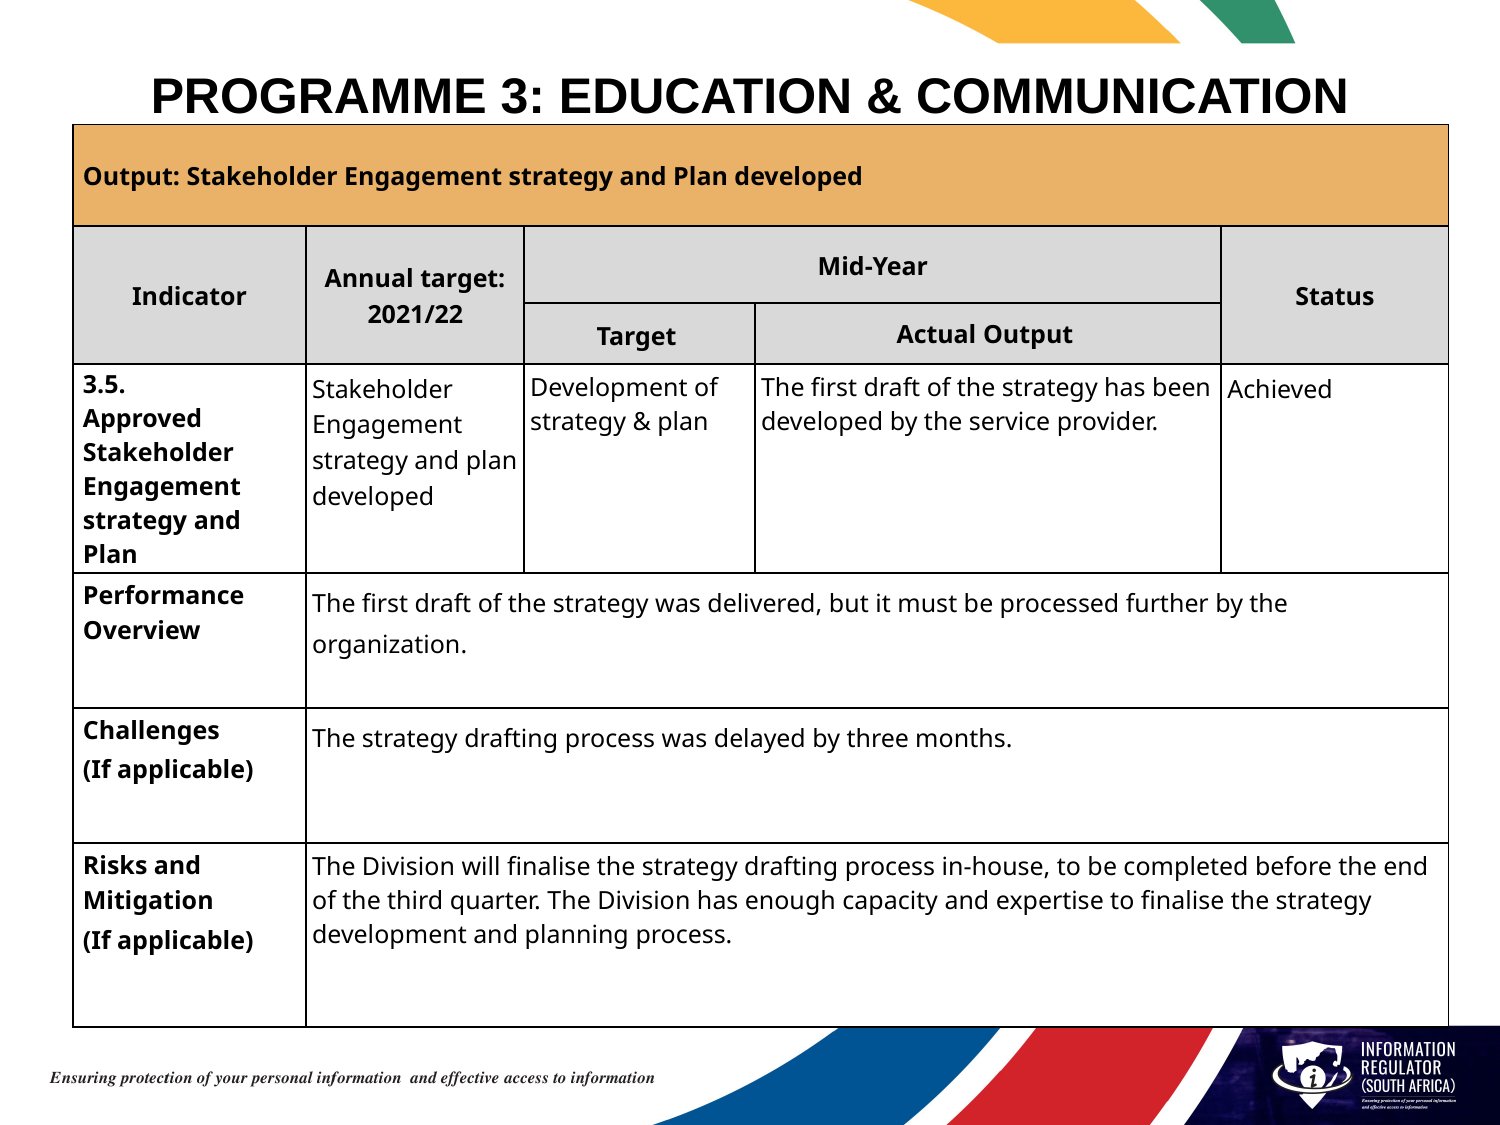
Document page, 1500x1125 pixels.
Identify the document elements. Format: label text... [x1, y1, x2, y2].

table_cell Mid-Year [525, 227, 1220, 302]
table_cell Achieved [1222, 365, 1448, 572]
table_header Output: Stakeholder Engagement strategy and Plan developed [74, 125, 1448, 225]
table_cell The first draft of the strategy has been developed by the service provider. [756, 365, 1220, 572]
table_cell Risks and Mitigation (If applicable) [74, 844, 305, 1026]
table_cell The strategy drafting process was delayed by three months. [307, 709, 1448, 842]
table_cell The Division will finalise the strategy drafting process in-house, to be completed before the end of the third quarter. The Division has enough capacity and expertise to finalise the strategy development and planning process. [307, 844, 1448, 1026]
table_cell Status [1222, 227, 1448, 363]
table_cell Annual target: 2021/22 [307, 227, 523, 363]
table_cell Indicator [74, 227, 305, 363]
table_cell Actual Output [756, 304, 1220, 363]
table_cell Target [525, 304, 754, 363]
picture [0, 0, 1500, 1125]
table_cell Performance Overview [74, 574, 305, 707]
title PROGRAMME 3: EDUCATION & COMMUNICATION [75, 52, 1425, 124]
table_cell Stakeholder Engagement strategy and plan developed [307, 365, 523, 572]
table_cell Development of strategy & plan [525, 365, 754, 572]
table_cell 3.5. Approved Stakeholder Engagement strategy and Plan [74, 365, 305, 572]
table_cell The first draft of the strategy was delivered, but it must be processed further by the organization. [307, 574, 1448, 707]
table_cell Challenges (If applicable) [74, 709, 305, 842]
